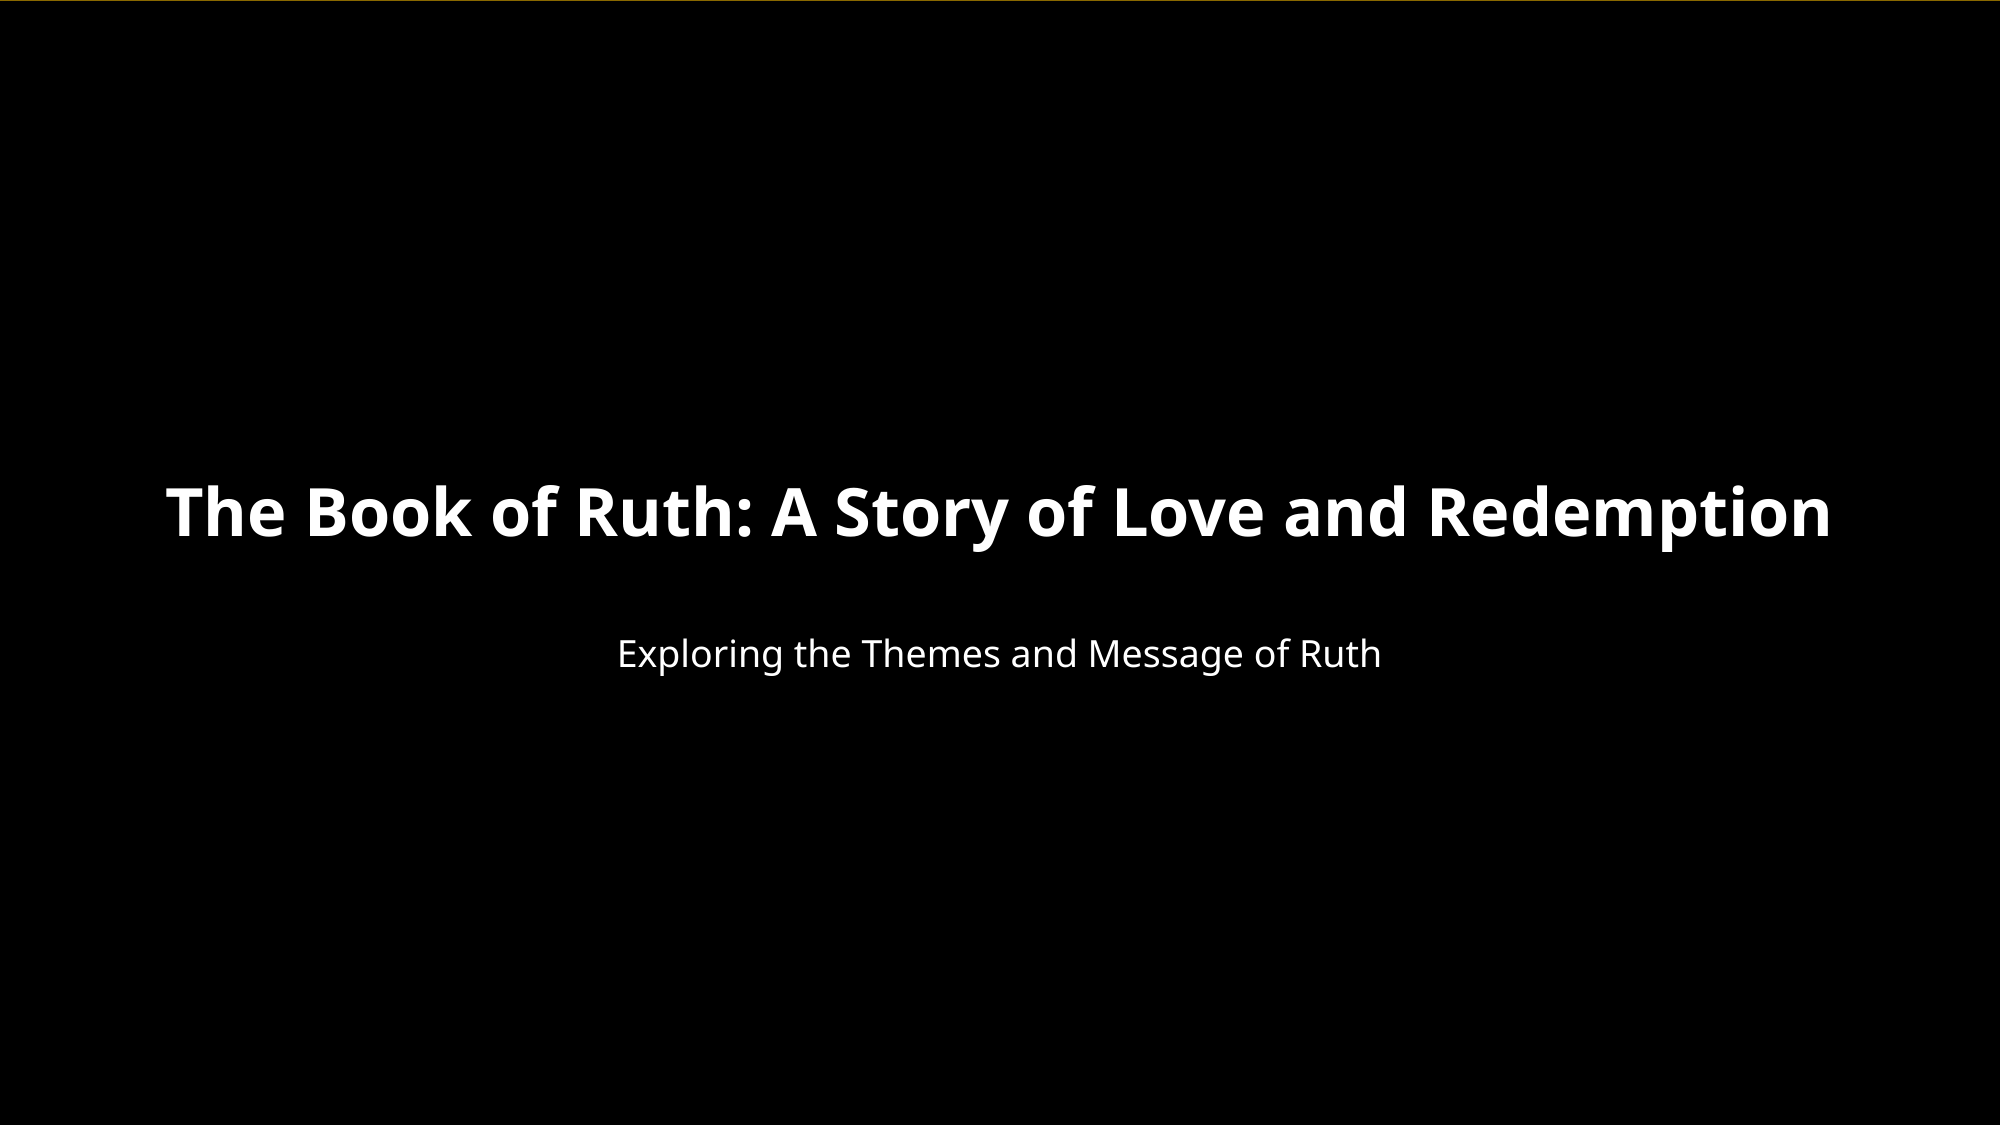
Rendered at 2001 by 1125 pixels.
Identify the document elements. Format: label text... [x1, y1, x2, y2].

text_box The Book of Ruth: A Story of Love and Redemption [0, 434, 2000, 585]
text_box Exploring the Themes and Message of Ruth [0, 614, 2000, 690]
